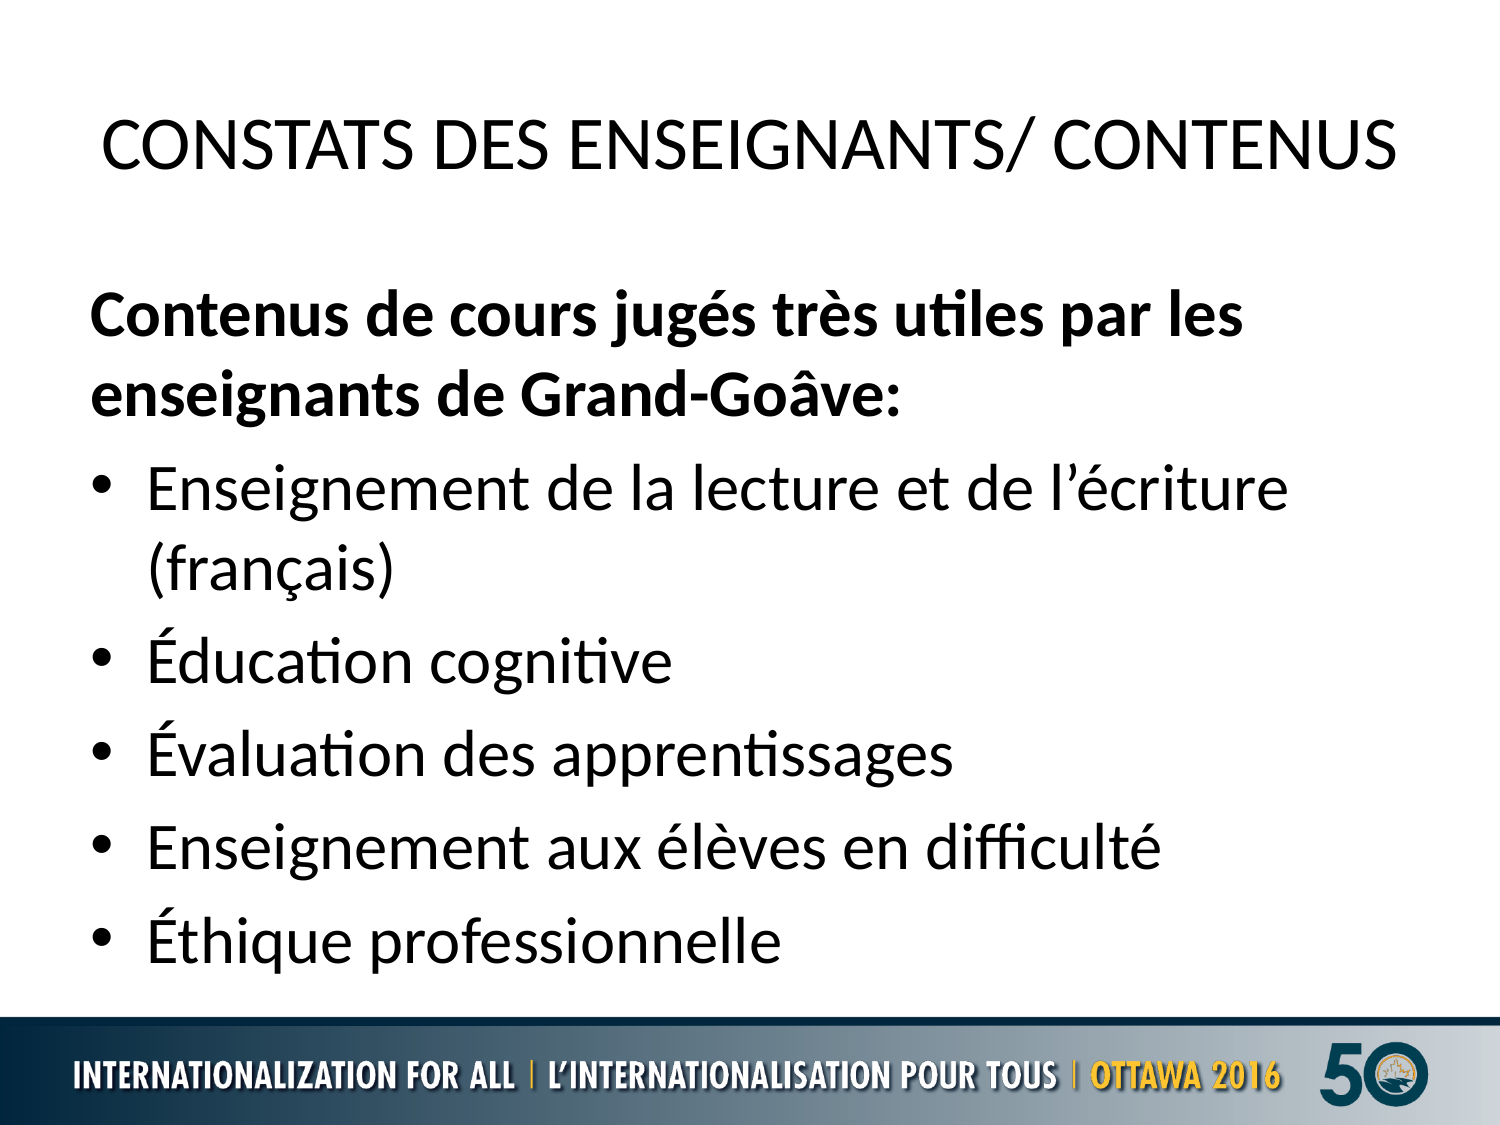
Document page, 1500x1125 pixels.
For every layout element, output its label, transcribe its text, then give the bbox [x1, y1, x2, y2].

picture [0, 0, 1500, 1125]
list Contenus de cours jugés très utiles par les enseignants de Grand-Goâve: Enseignement de la lecture et de l’écriture (français) Éducation cognitive Évaluation des apprentissages Enseignement aux élèves en difficulté Éthique professionnelle [75, 262, 1425, 1005]
title CONSTATS DES ENSEIGNANTS/ CONTENUS [75, 45, 1425, 233]
